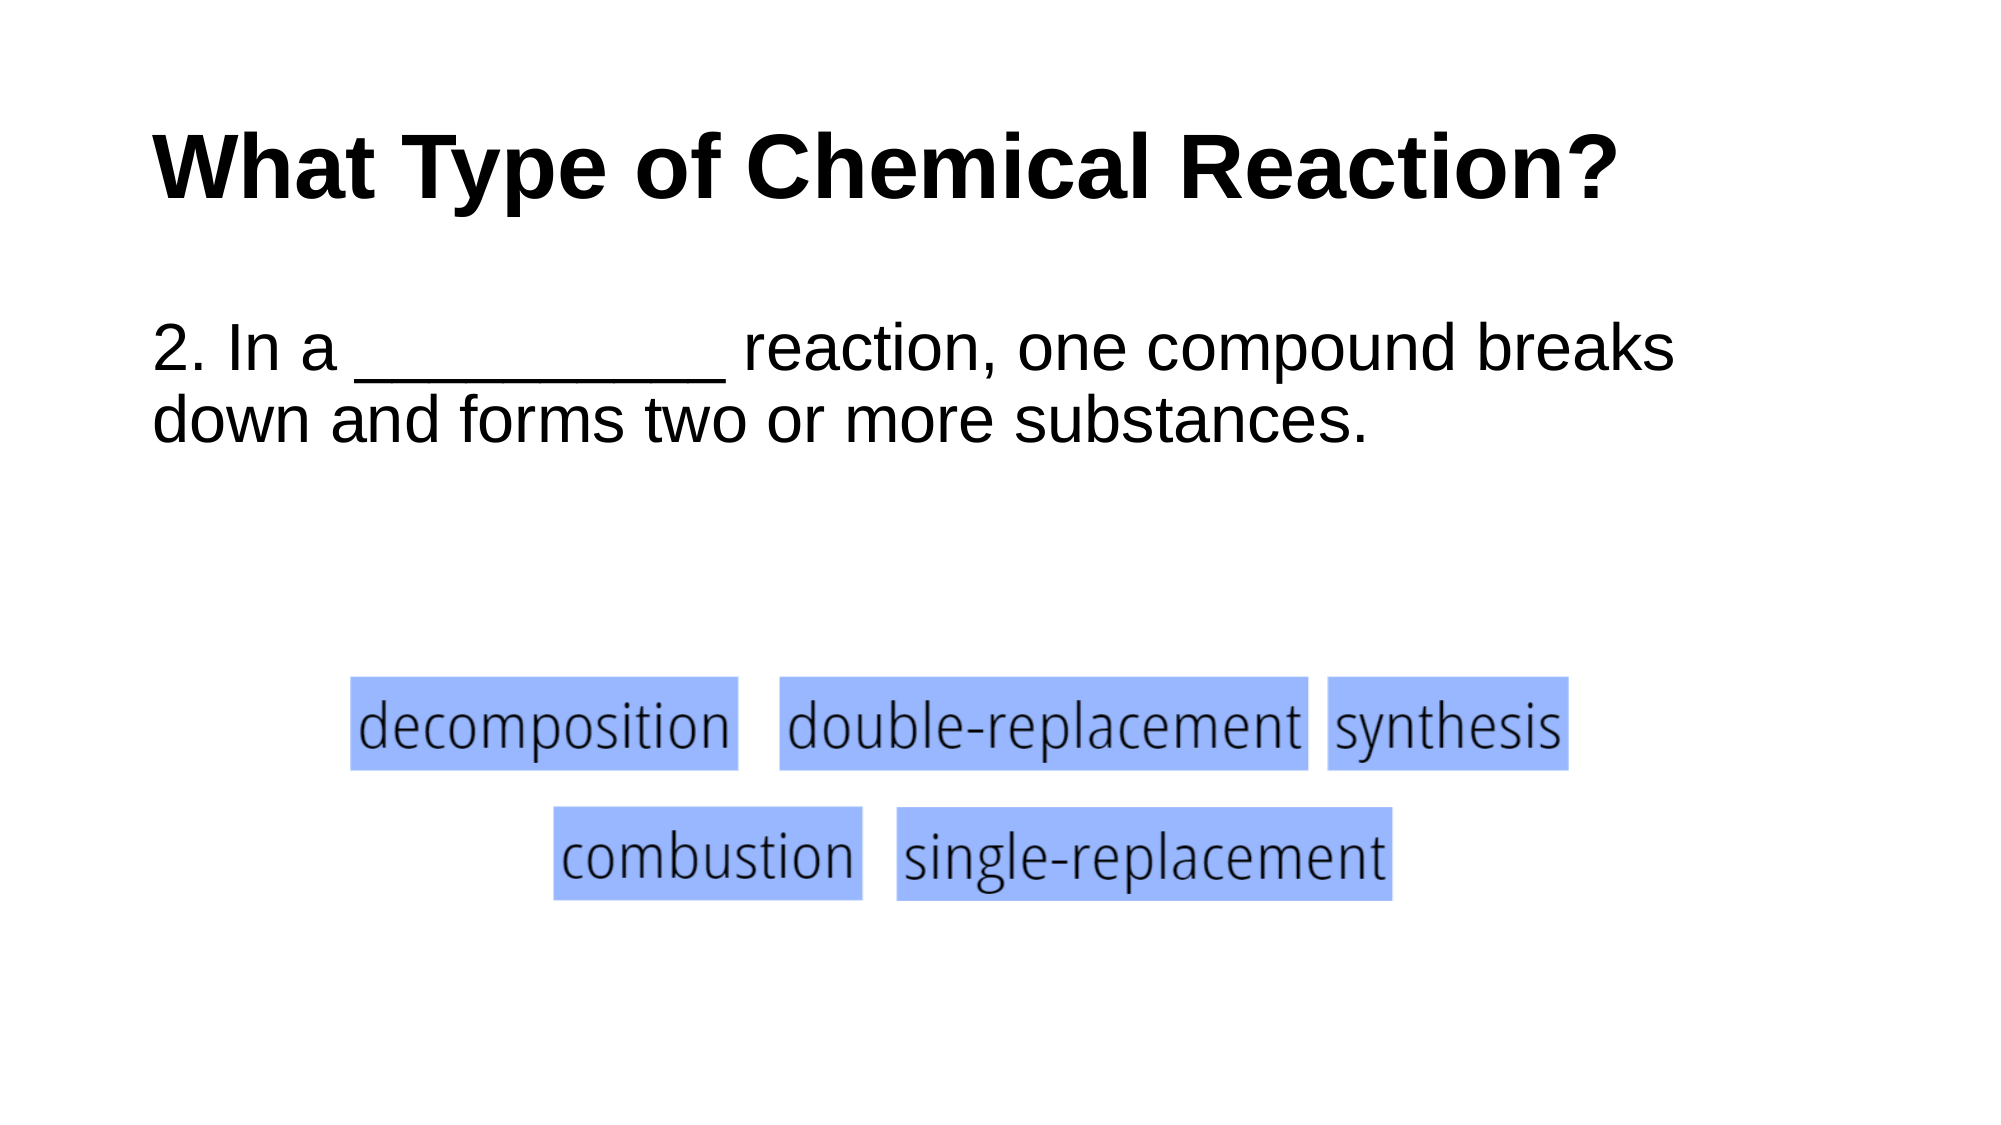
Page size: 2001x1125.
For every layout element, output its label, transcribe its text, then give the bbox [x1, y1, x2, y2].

title What Type of Chemical Reaction? [137, 59, 1863, 278]
picture [335, 661, 1589, 915]
list 2. In a __________ reaction, one compound breaks down and forms two or more substances. [137, 305, 1863, 1019]
